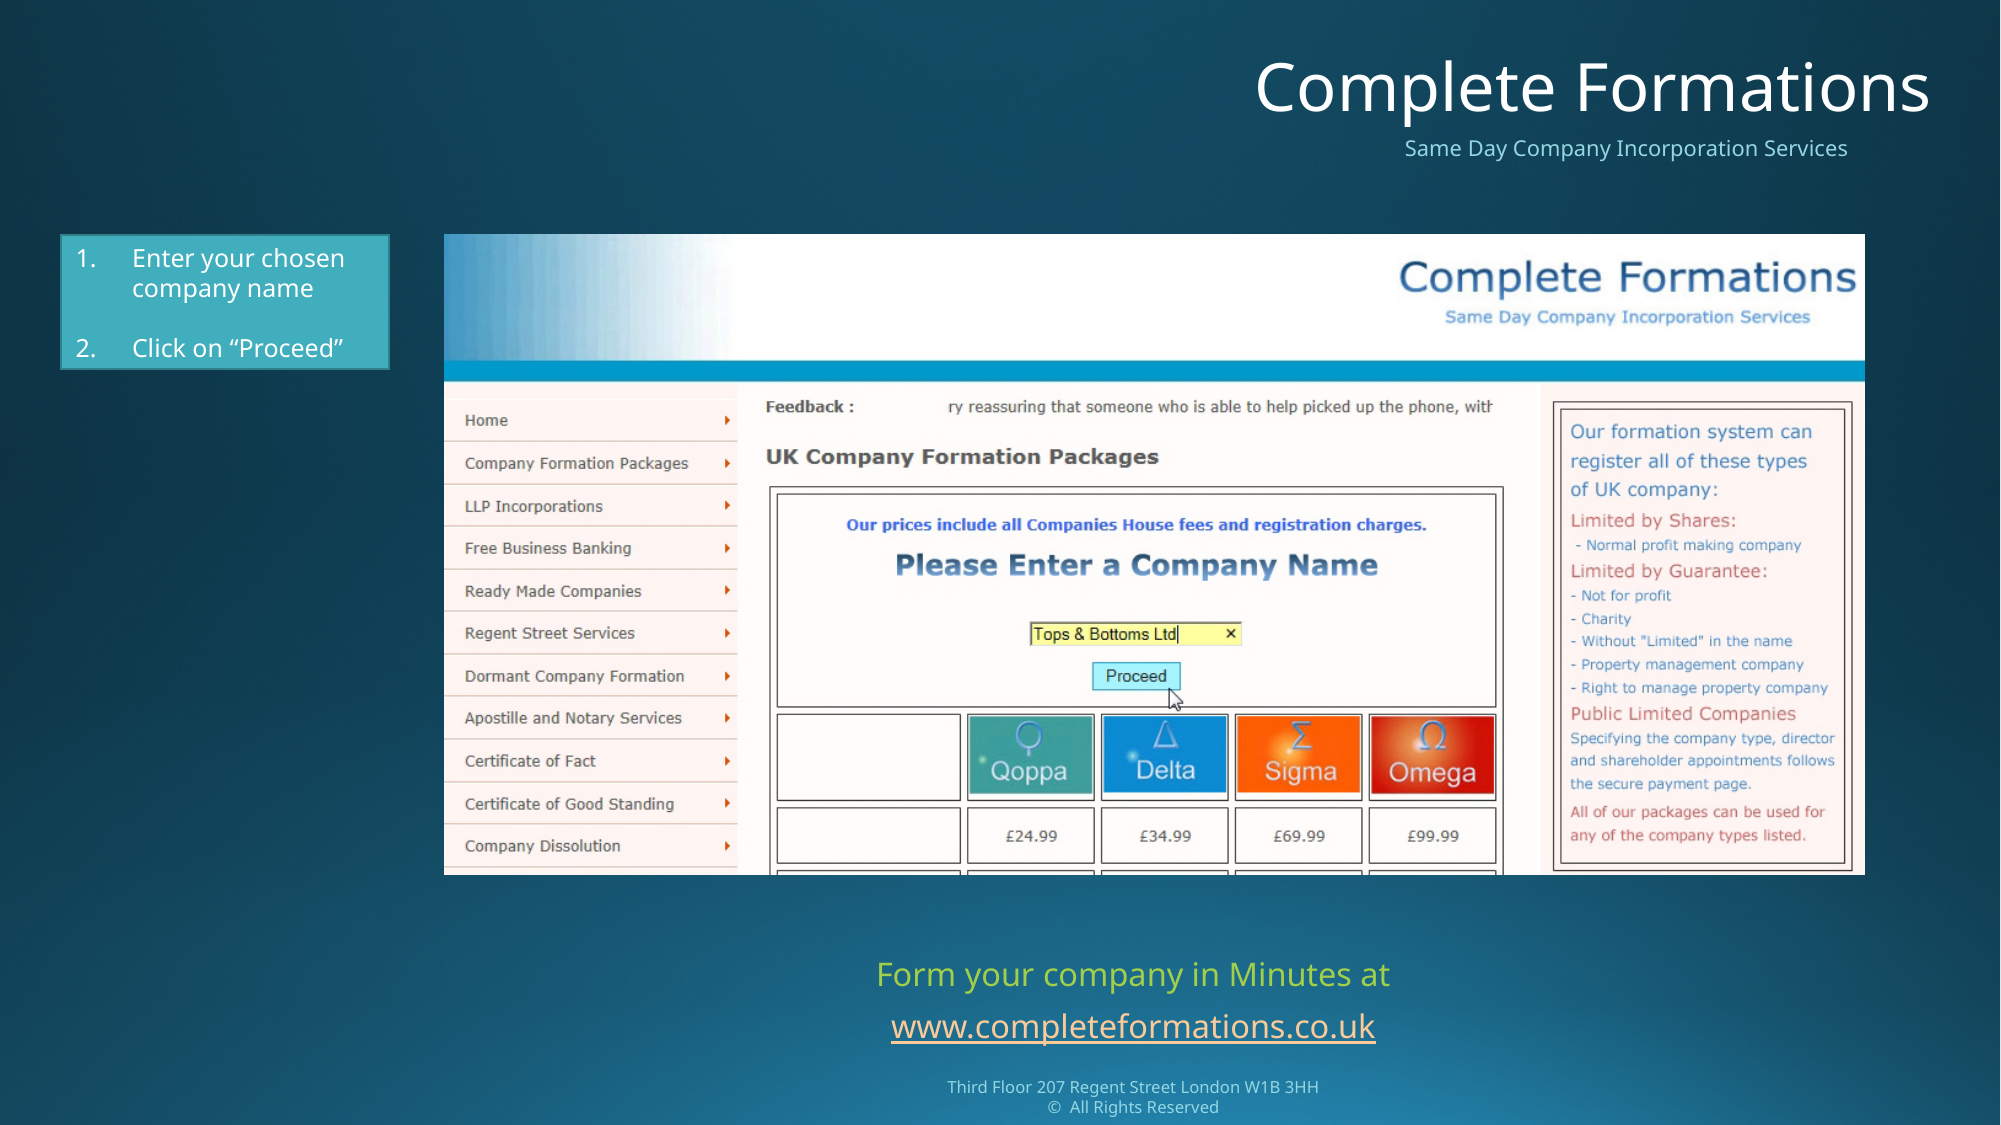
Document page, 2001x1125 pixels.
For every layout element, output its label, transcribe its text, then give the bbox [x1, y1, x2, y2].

text_box Form your company in Minutes at www.completeformations.co.uk [859, 930, 1408, 1055]
picture [0, 0, 2001, 1125]
text_box Third Floor 207 Regent Street London W1B 3HH © All Rights Reserved [826, 1069, 1442, 1125]
subtitle Complete Formations [447, 9, 1948, 133]
text_box Same Day Company Incorporation Services [1385, 124, 1864, 169]
text_box Enter your chosen company name Click on “Proceed” [60, 234, 390, 370]
